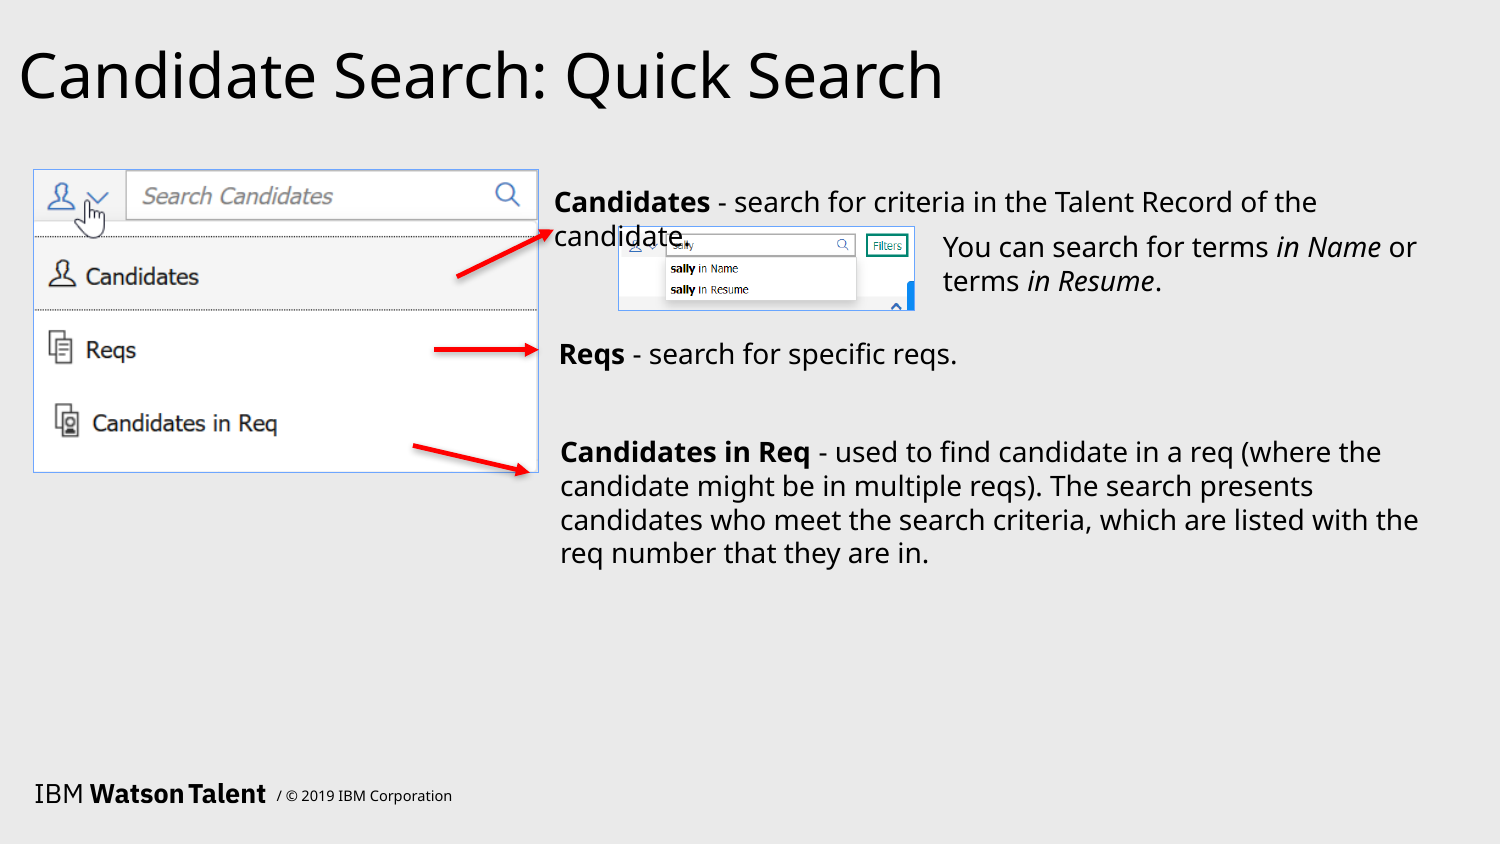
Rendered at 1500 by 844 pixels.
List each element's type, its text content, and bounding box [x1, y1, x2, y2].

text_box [412, 445, 531, 473]
text_box Reqs - search for specific reqs. [543, 328, 1473, 378]
picture [33, 169, 540, 473]
title Candidate Search: Quick Search [18, 44, 1483, 143]
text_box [456, 229, 555, 277]
text_box You can search for terms in Name or terms in Resume. [928, 221, 1466, 304]
picture [0, 746, 303, 841]
text_box Candidates in Req - used to find candidate in a req (where the candidate might be in multiple reqs). The search presents candidates who meet the search criteria, which are listed with the req number that they are in. [545, 427, 1474, 577]
picture [618, 226, 915, 311]
text_box Candidates - search for criteria in the Talent Record of the candidate. [543, 177, 1468, 260]
